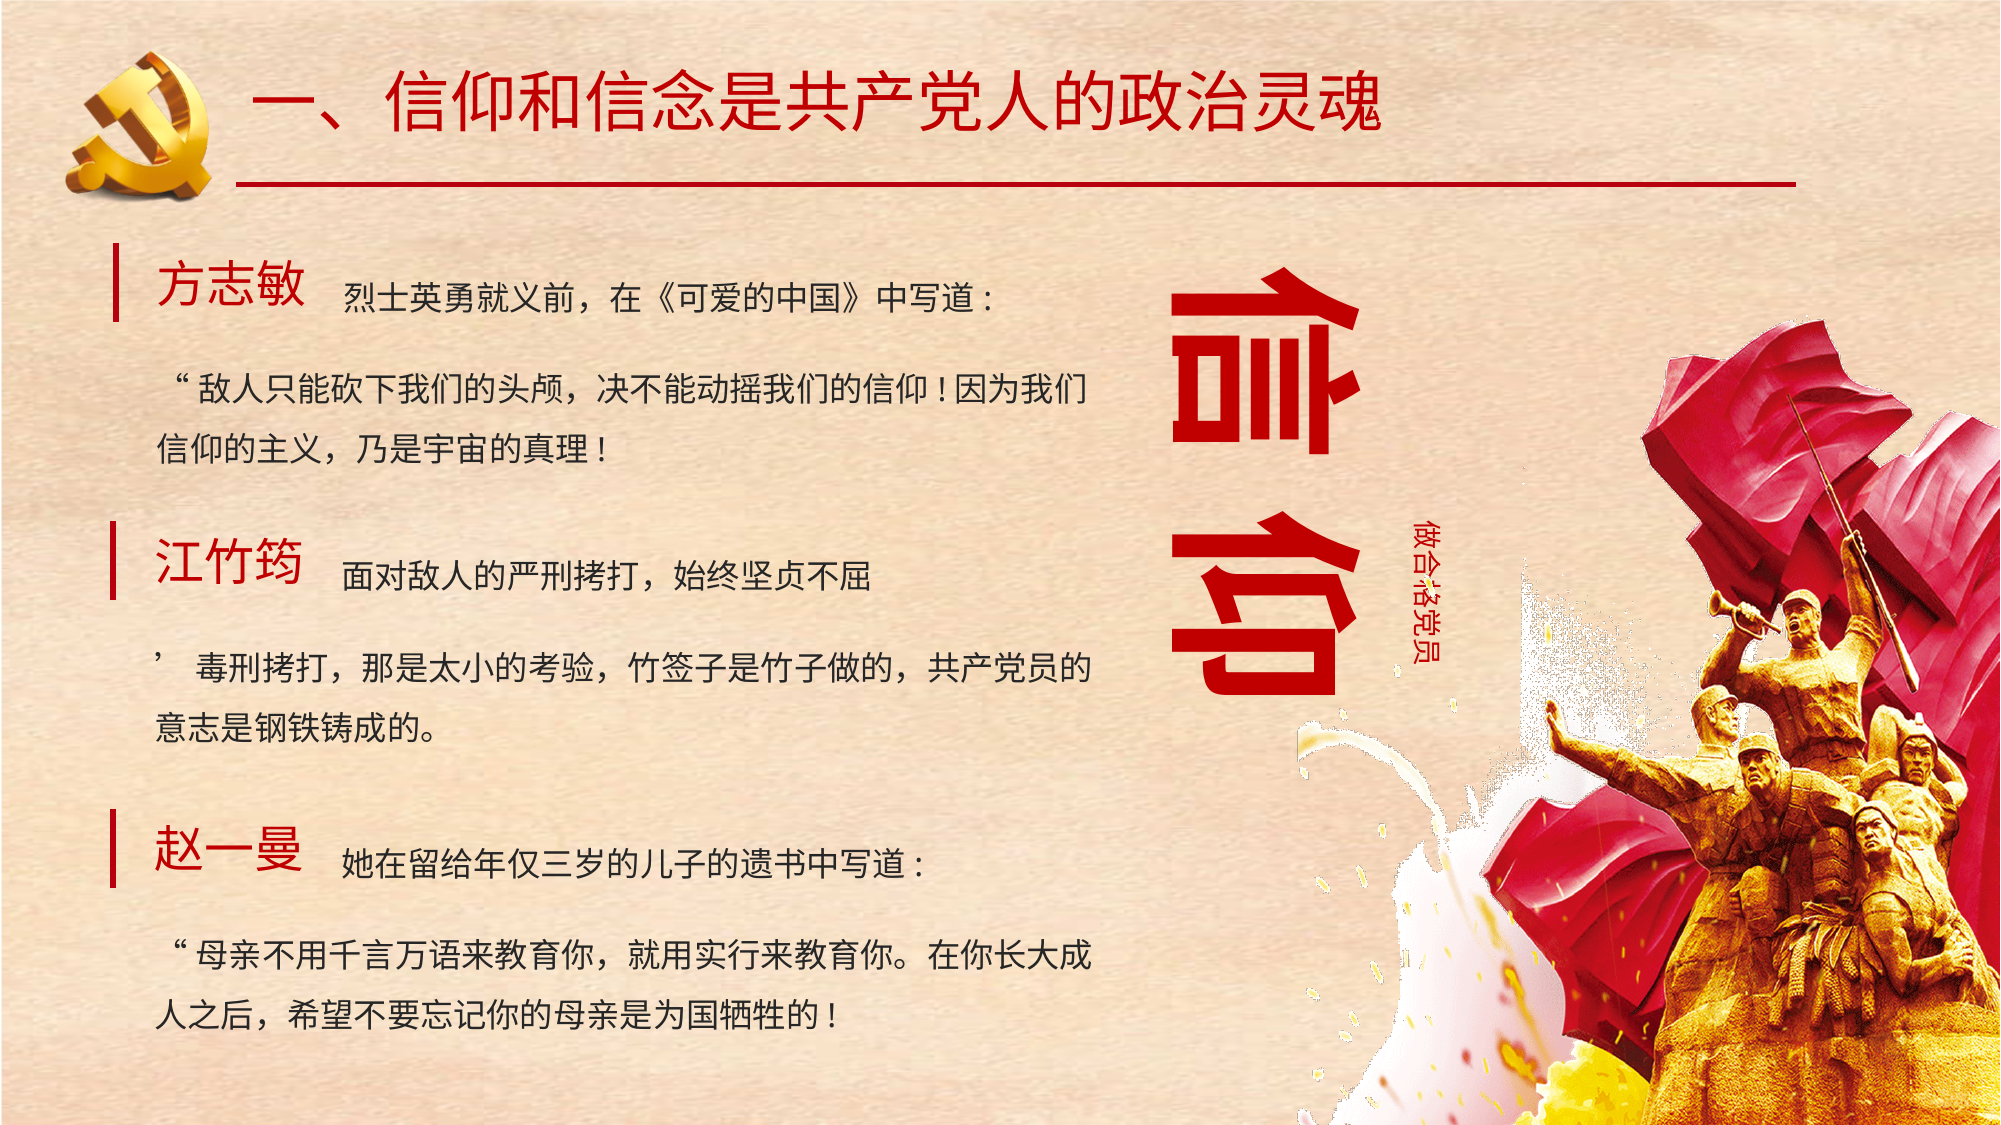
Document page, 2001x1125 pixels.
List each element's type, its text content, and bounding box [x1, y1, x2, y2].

text_box “敌人只能砍下我们的头颅，决不能动摇我们的信仰!因为我们信仰的主义，乃是宇宙的真理! [142, 341, 1124, 476]
text_box 信 仰 [1124, 205, 1398, 766]
text_box 方志敏 [142, 244, 466, 320]
text_box 江竹筠 [139, 522, 464, 598]
picture [3, 1, 2000, 1125]
text_box “母亲不用千言万语来教育你，就用实行来教育你。在你长大成人之后，希望不要忘记你的母亲是为国牺牲的! [139, 906, 1129, 1042]
text_box 面对敌人的严刑拷打，始终坚贞不屈 [326, 528, 1027, 603]
text_box 烈士英勇就义前，在《可爱的中国》中写道: [328, 249, 1029, 325]
text_box 一、信仰和信念是共产党人的政治灵魂 [235, 51, 1774, 147]
text_box ’毒刑拷打，那是太小的考验，竹签子是竹子做的，共产党员的意志是钢铁铸成的。 [139, 619, 1124, 754]
text_box 她在留给年仅三岁的儿子的遗书中写道: [326, 815, 1027, 890]
text_box 赵一曼 [139, 810, 464, 885]
